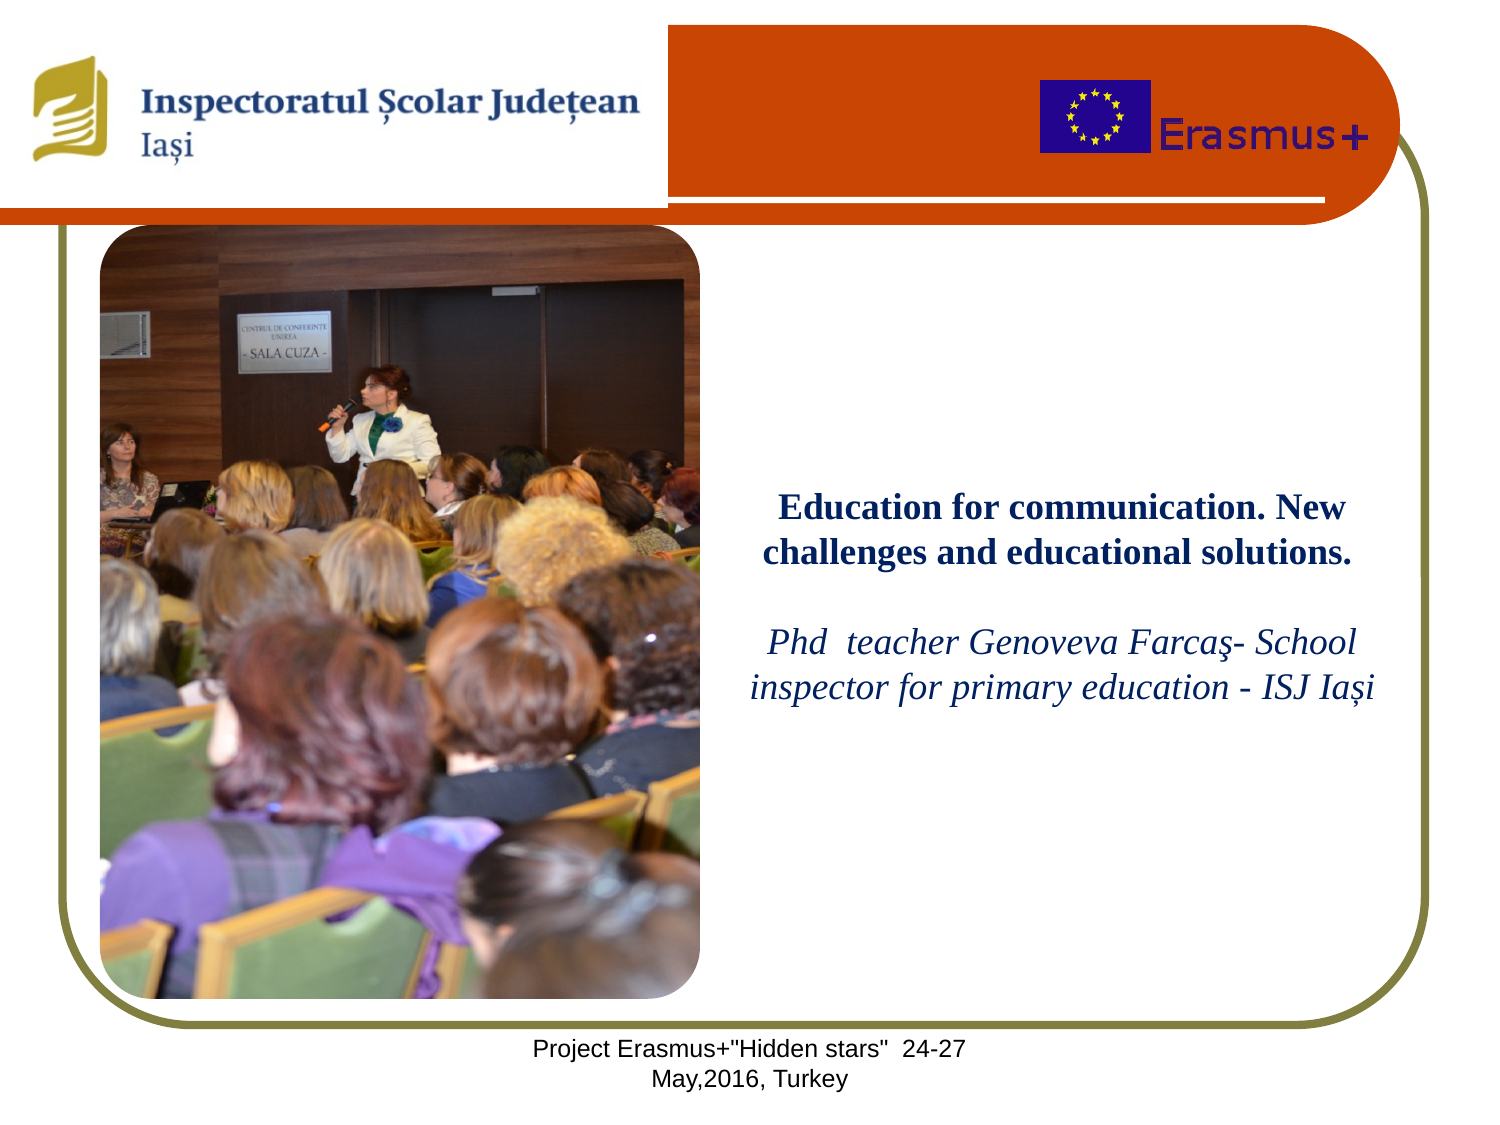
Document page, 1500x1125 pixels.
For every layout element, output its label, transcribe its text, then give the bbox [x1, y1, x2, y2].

picture [0, 16, 668, 208]
text_box Education for communication. New challenges and educational solutions. Phd teacher Genoveva Farcaş- School inspector for primary education - ISJ Iași [724, 474, 1400, 715]
footer Project Erasmus+"Hidden stars" 24-27 May,2016, Turkey [512, 1024, 988, 1101]
picture [1037, 77, 1374, 156]
picture [99, 224, 701, 1000]
